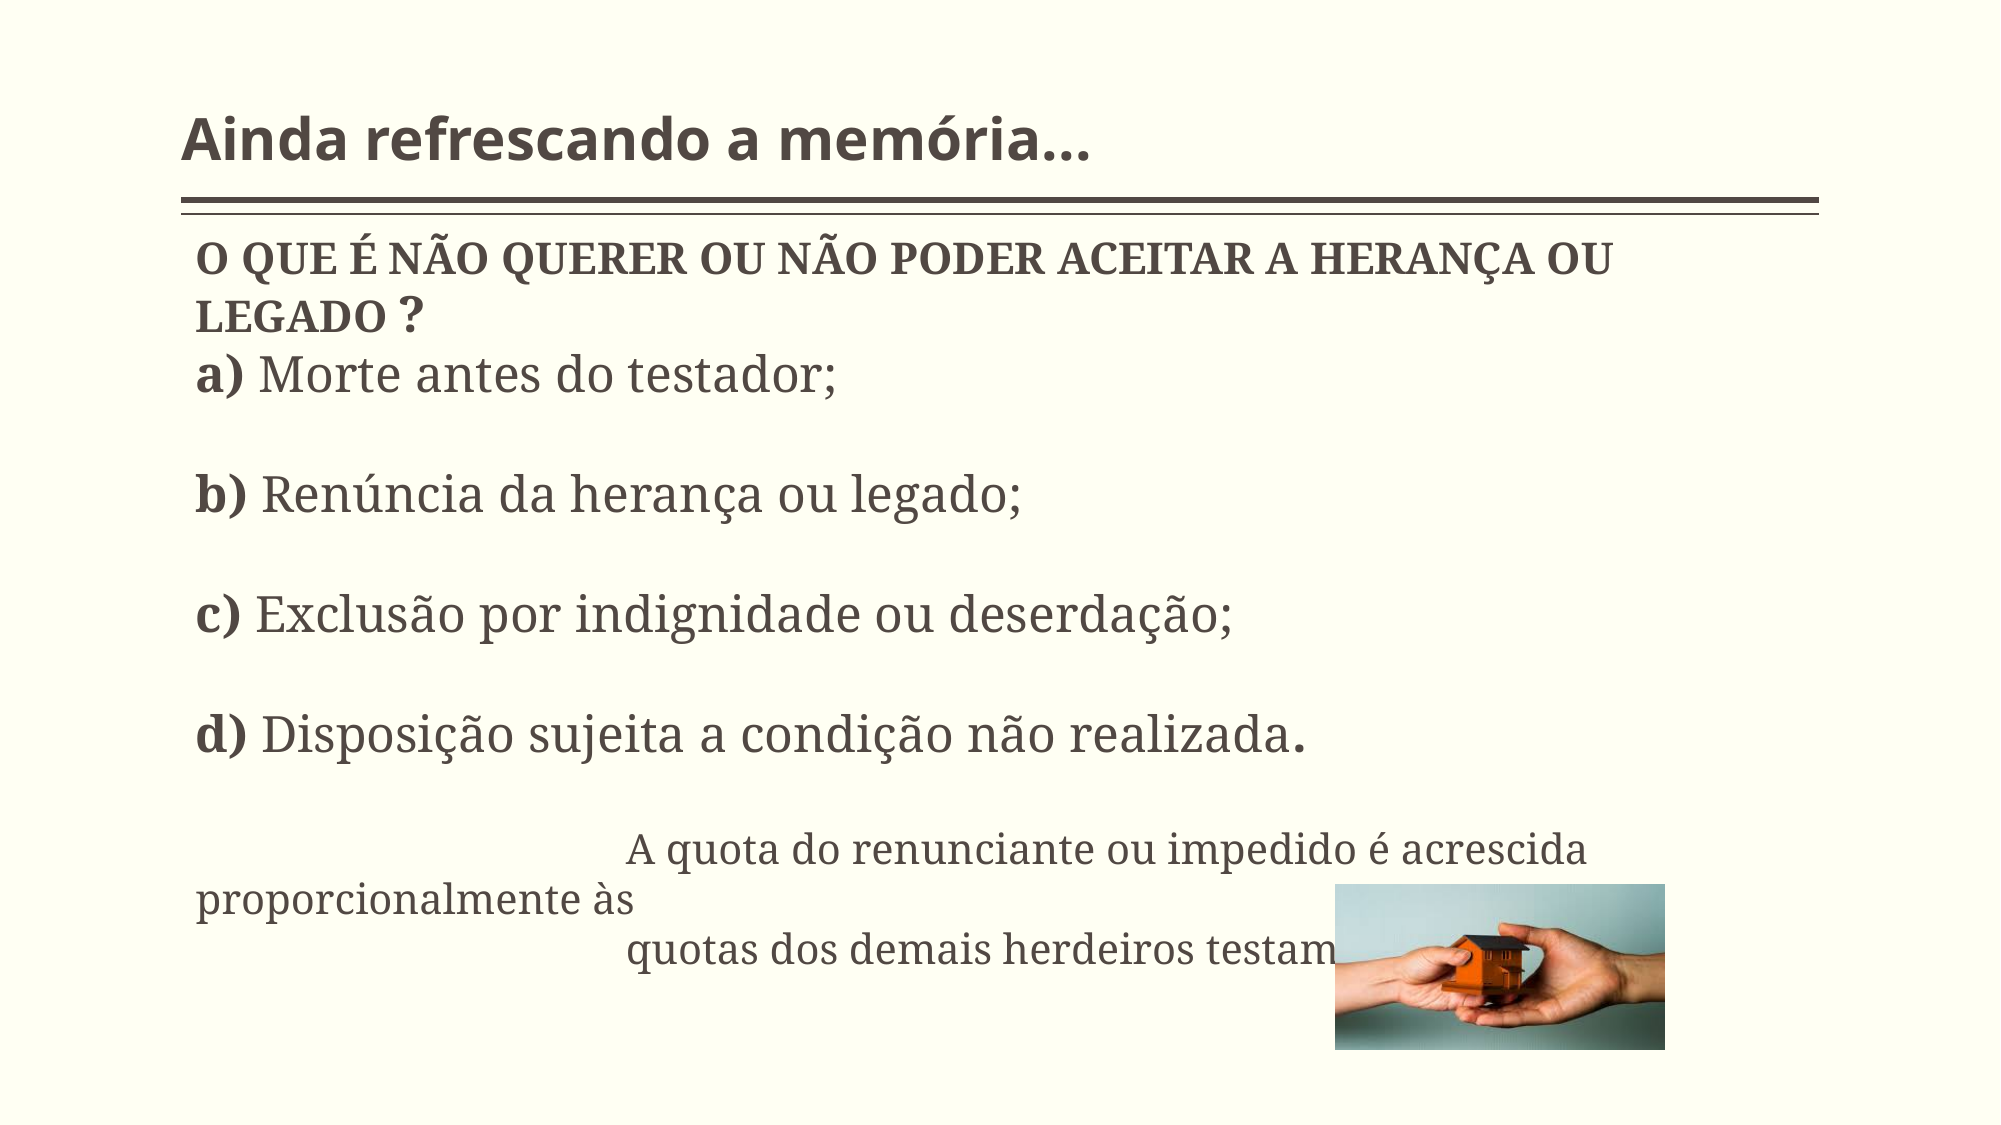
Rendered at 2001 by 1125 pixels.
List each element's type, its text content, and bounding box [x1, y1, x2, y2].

text_box O QUE É NÃO QUERER OU NÃO PODER ACEITAR A HERANÇA OU LEGADO ? a) Morte antes do testador; b) Renúncia da herança ou legado; c) Exclusão por indignidade ou deserdação; d) Disposição sujeita a condição não realizada. A quota do renunciante ou impedido é acrescida proporcionalmente às quotas dos demais herdeiros testamentários. [181, 222, 1867, 981]
title Ainda refrescando a memória... [181, 75, 1819, 181]
picture [1334, 884, 1665, 1050]
